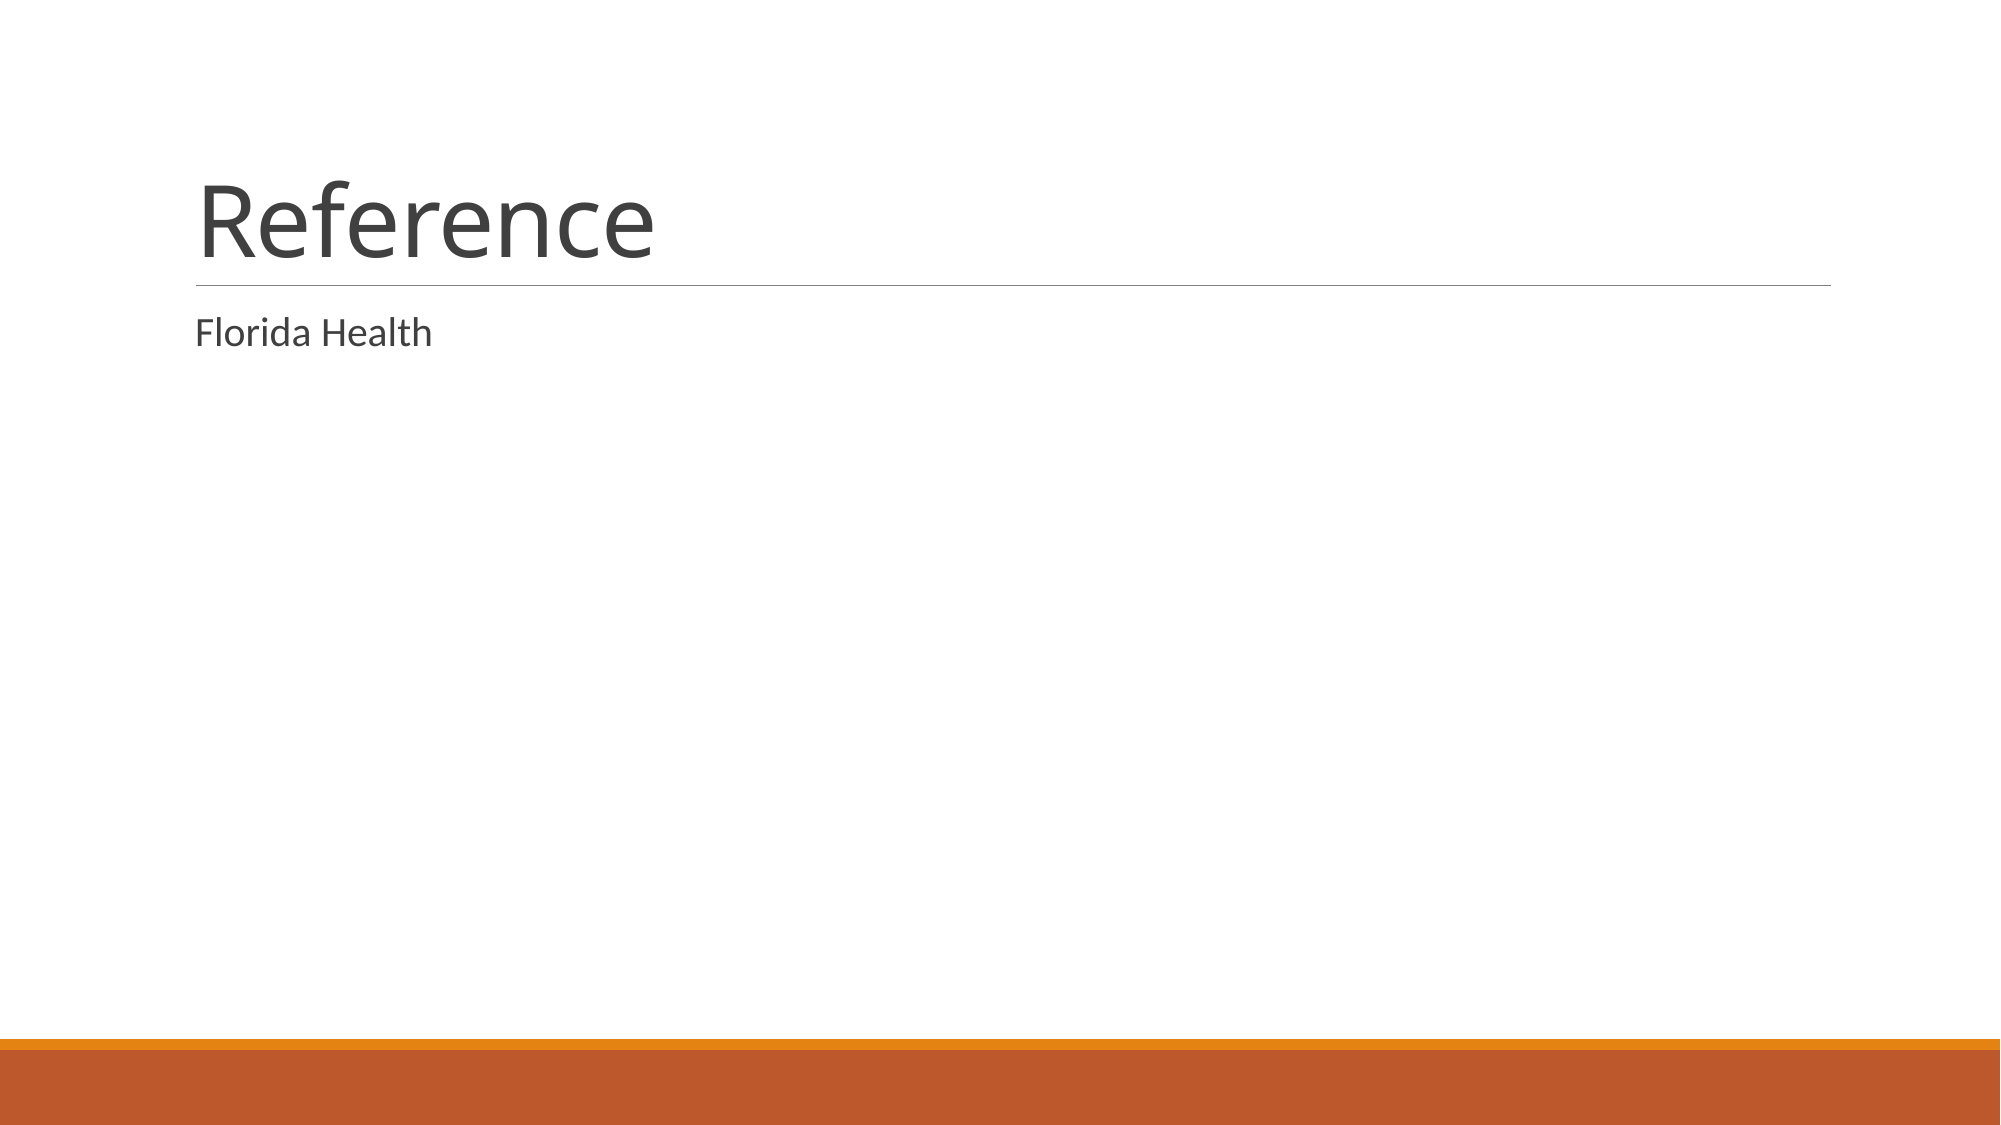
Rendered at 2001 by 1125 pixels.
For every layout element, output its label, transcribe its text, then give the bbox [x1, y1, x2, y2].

list Florida Health [180, 302, 1830, 963]
title Reference [180, 47, 1830, 285]
